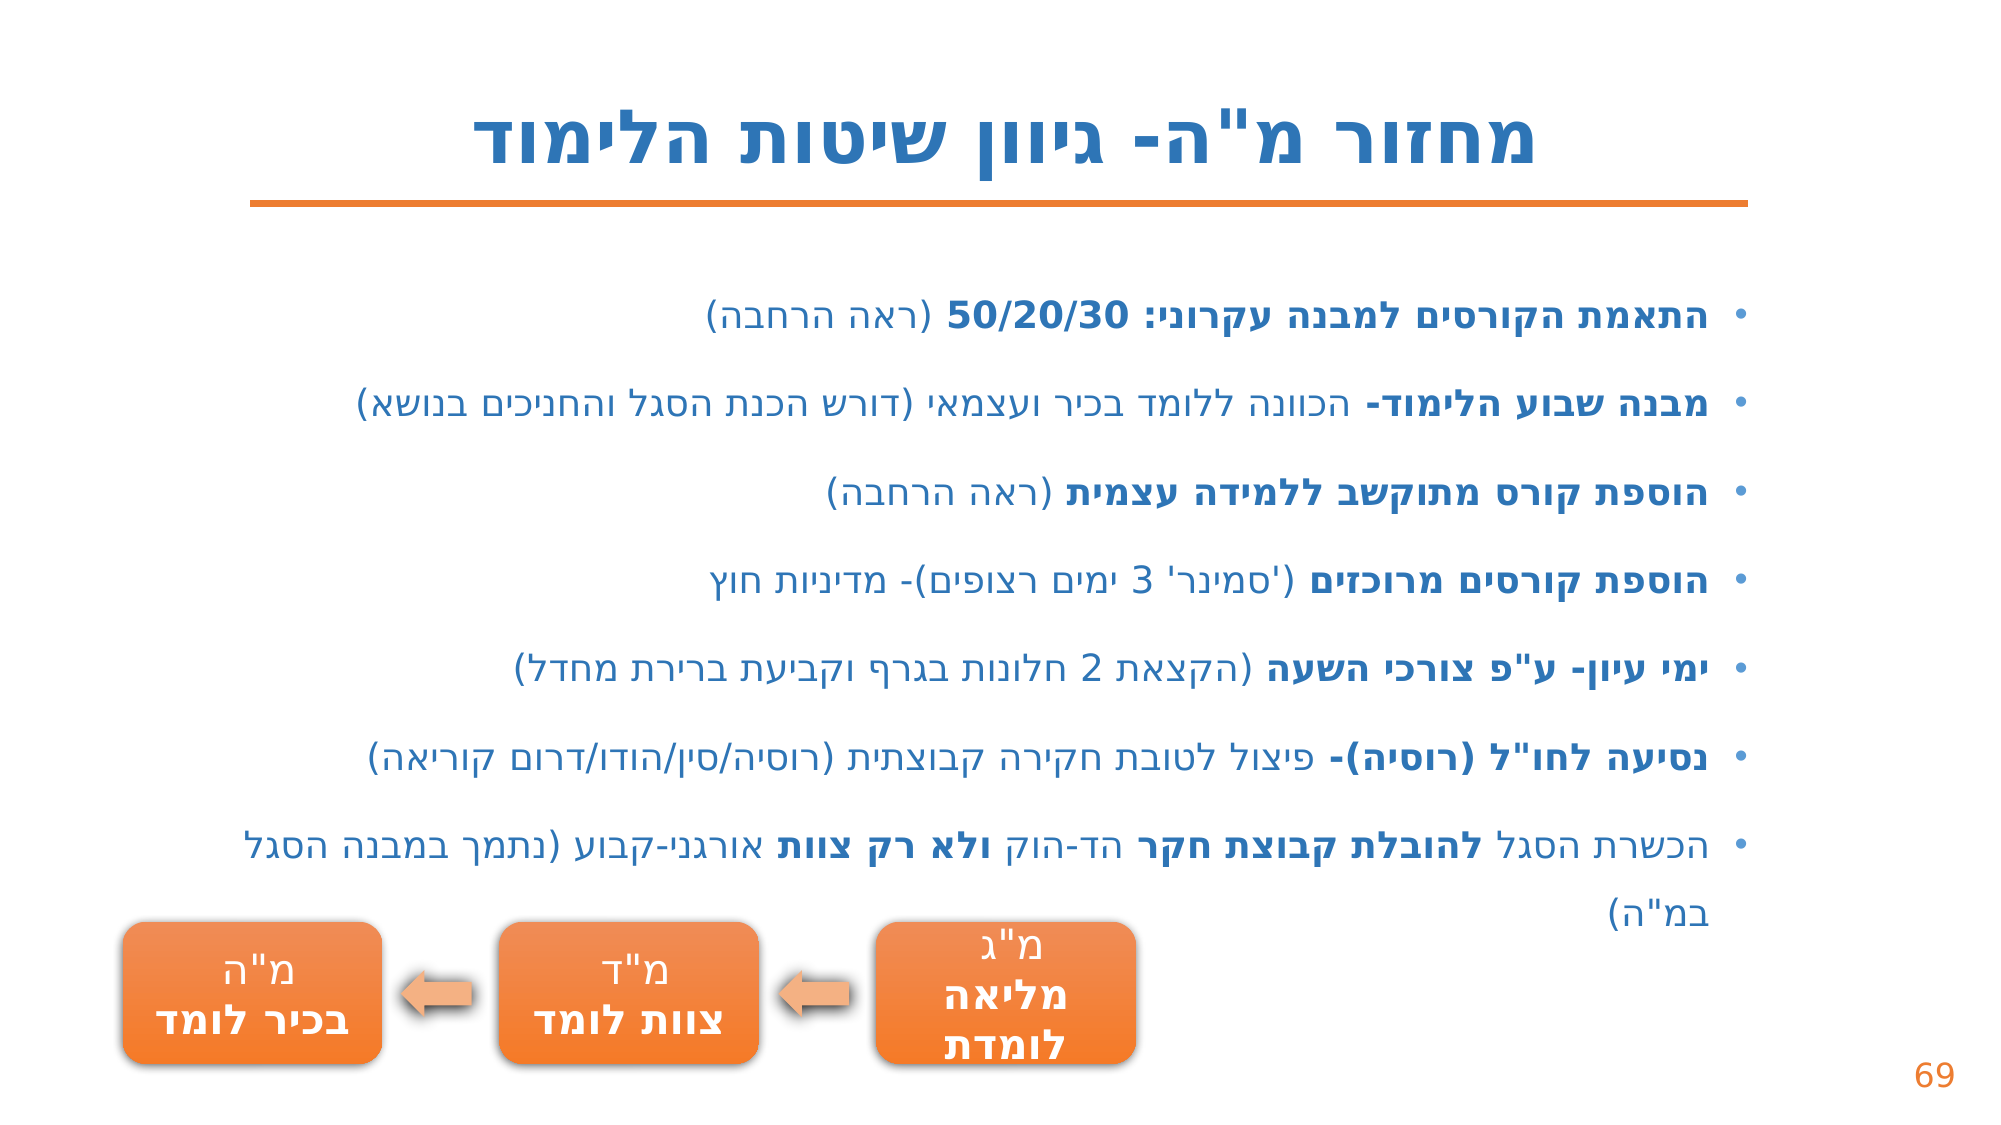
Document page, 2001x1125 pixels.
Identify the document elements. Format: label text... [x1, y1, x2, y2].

text_box [776, 967, 851, 1020]
text_box [399, 967, 473, 1020]
text_box התאמת הקורסים למבנה עקרוני: 50/20/30 (ראה הרחבה) מבנה שבוע הלימוד- הכוונה ללומד בכיר ועצמאי (דורש הכנת הסגל והחניכים בנושא) הוספת קורס מתוקשב ללמידה עצמית (ראה הרחבה) הוספת קורסים מרוכזים ('סמינר' 3 ימים רצופים)- מדיניות חוץ ימי עיון- ע"פ צורכי השעה (הקצאת 2 חלונות בגרף וקביעת ברירת מחדל) נסיעה לחו"ל (רוסיה)- פיצול לטובת חקירה קבוצתית (רוסיה/סין/הודו/דרום קוריאה) הכשרת הסגל להובלת קבוצת חקר הד-הוק ולא רק צוות אורגני-קבוע (נתמך במבנה הסגל במ"ה) [174, 261, 1763, 909]
title מחזור מ"ה- גיוון שיטות הלימוד [143, 30, 1869, 248]
text_box מ"ה בכיר לומד [122, 921, 383, 1064]
text_box מ"ג מליאה לומדת [875, 921, 1136, 1064]
text_box מ"ד צוות לומד [499, 921, 760, 1064]
